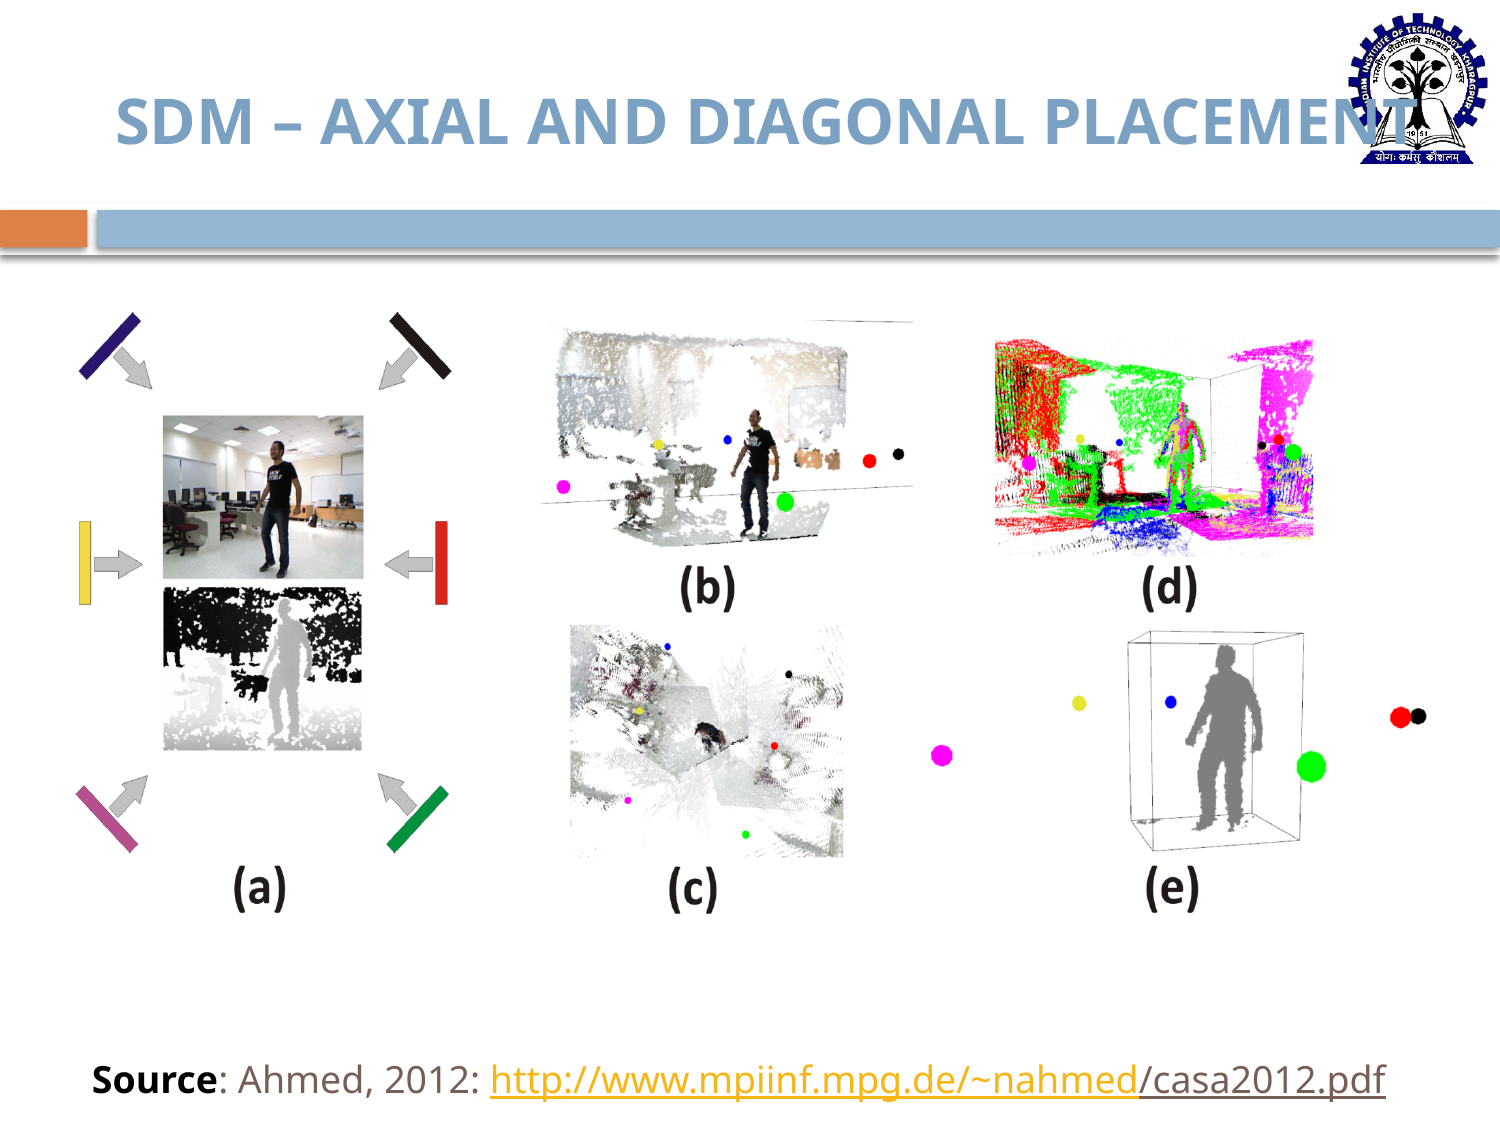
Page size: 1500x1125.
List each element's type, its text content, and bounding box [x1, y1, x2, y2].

picture [74, 312, 1438, 948]
picture [1348, 12, 1488, 165]
title SDM – Axial and Diagonal Placement [100, 37, 1438, 200]
footer Source: Ahmed, 2012: http://www.mpiinf.mpg.de/~nahmed/casa2012.pdf [24, 1062, 1463, 1100]
